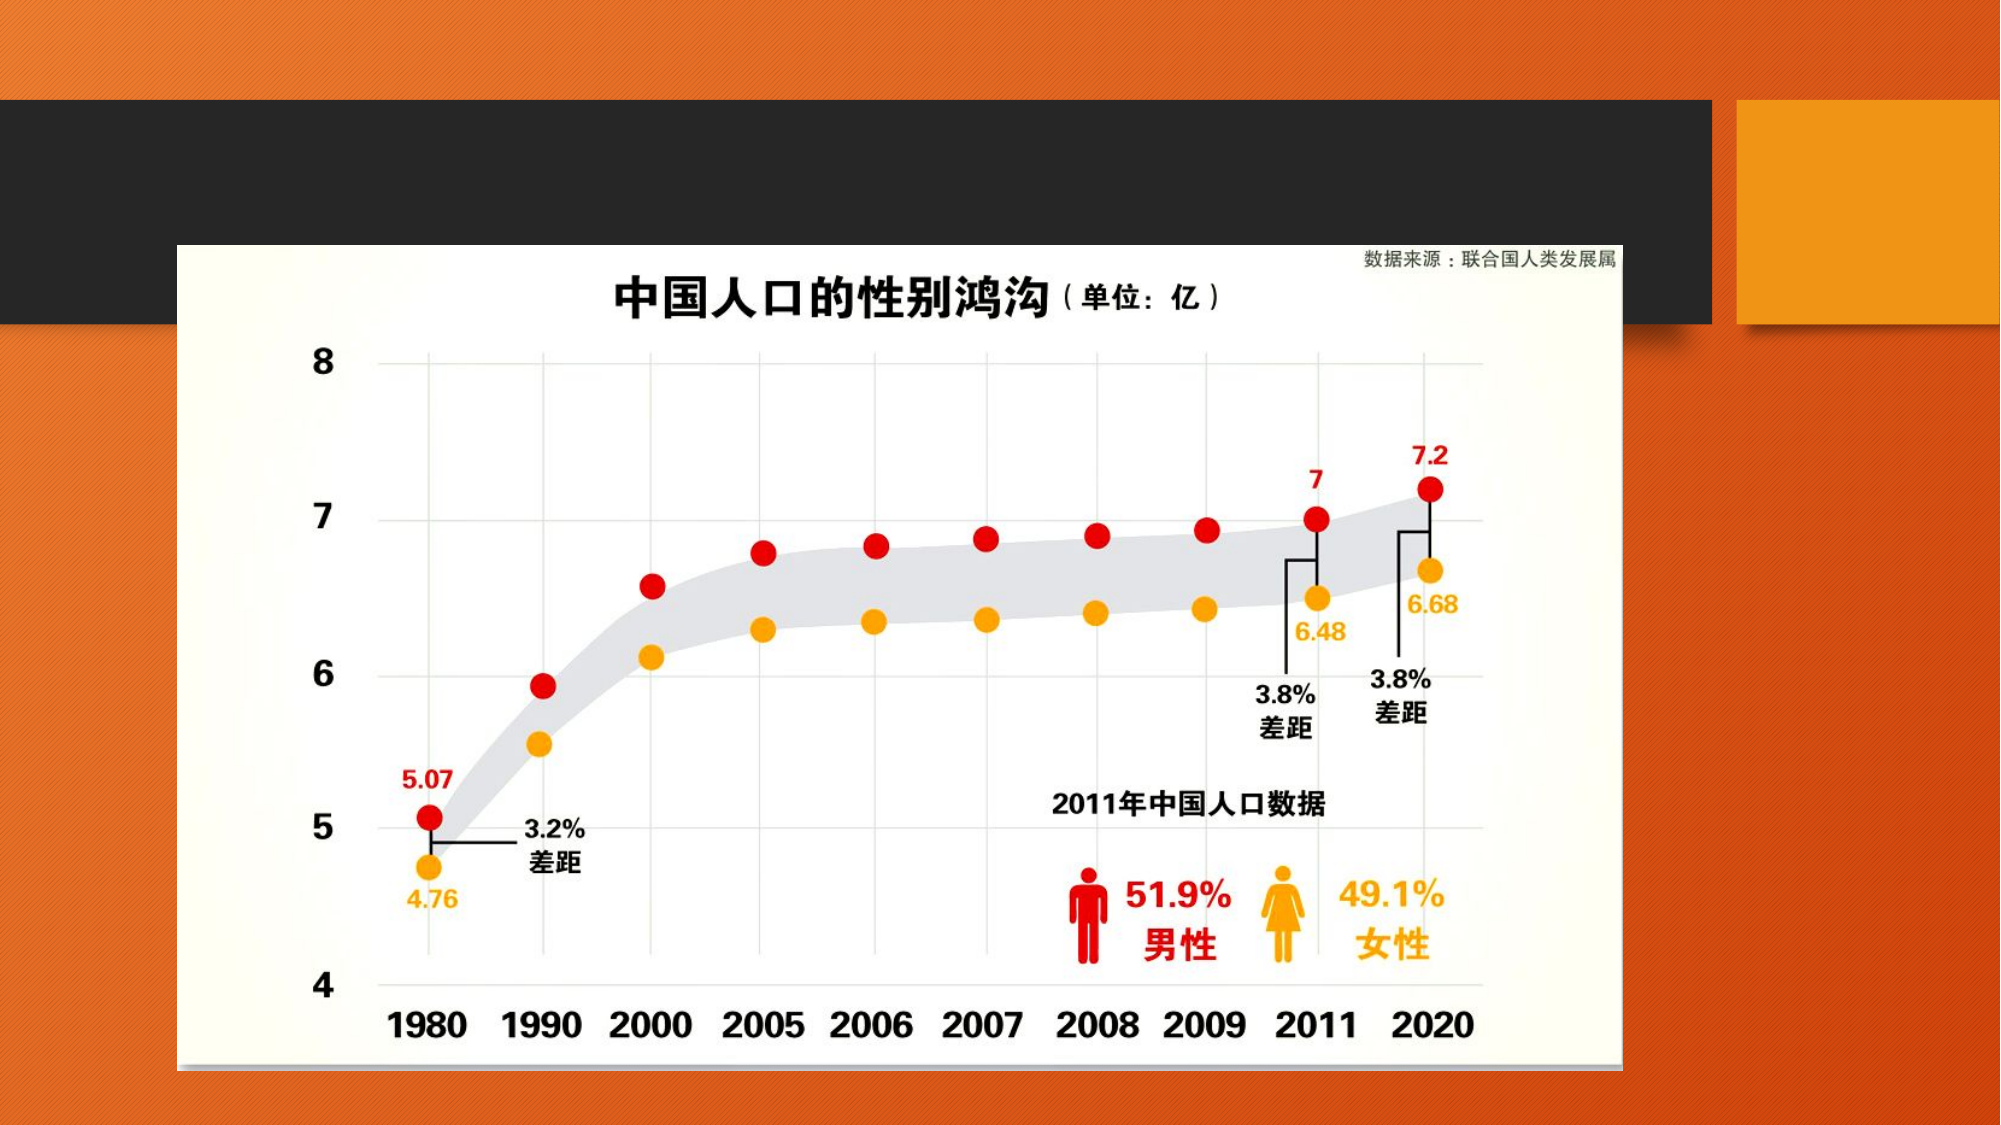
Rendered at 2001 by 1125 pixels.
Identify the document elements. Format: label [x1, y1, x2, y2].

picture [0, 244, 1713, 1071]
picture [1736, 325, 2000, 347]
